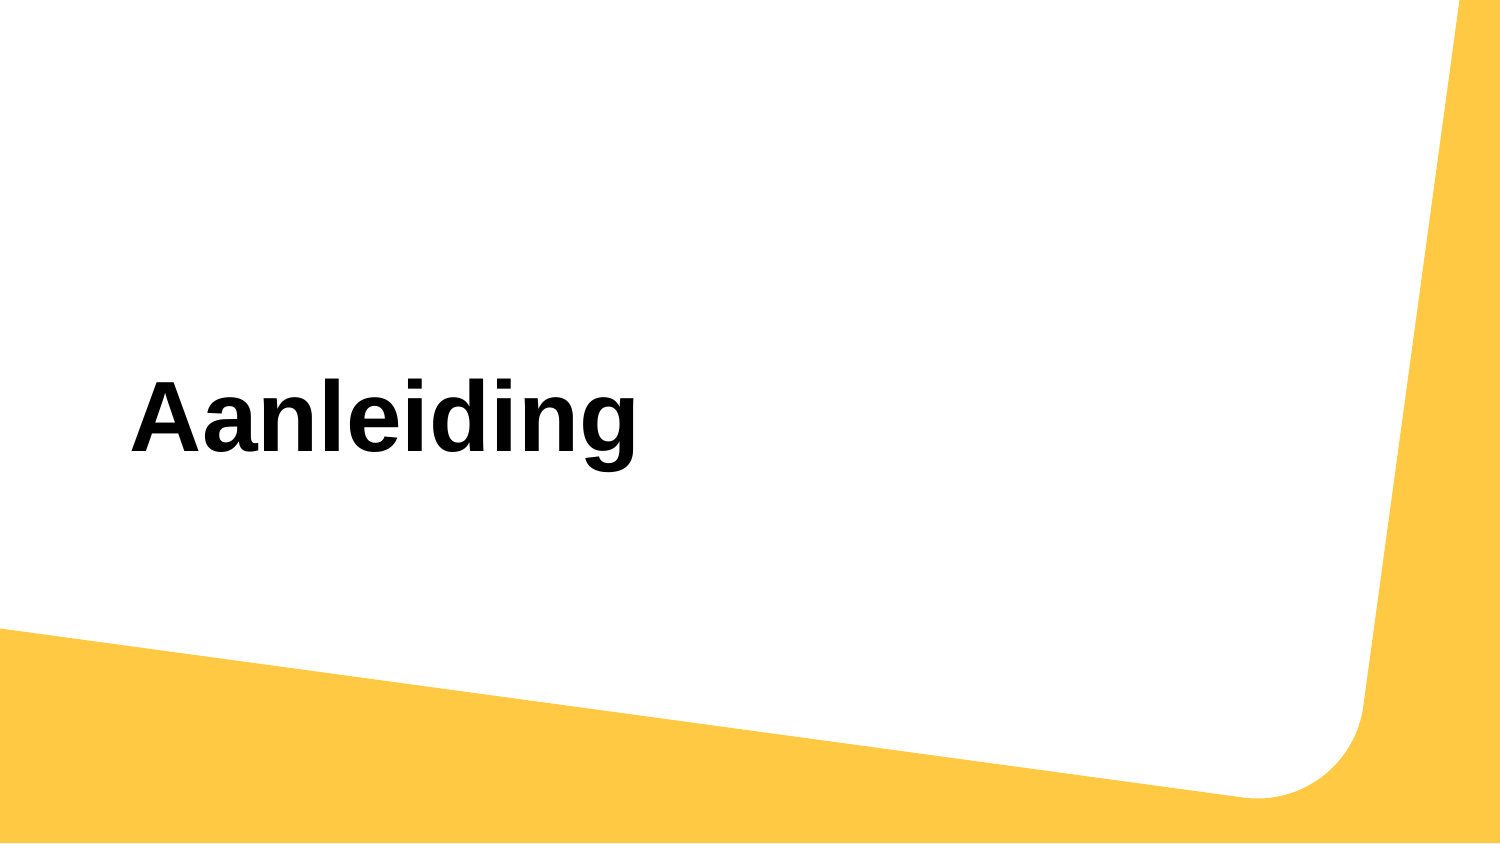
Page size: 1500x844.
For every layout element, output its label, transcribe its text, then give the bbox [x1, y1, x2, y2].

title Aanleiding [129, 124, 1311, 715]
